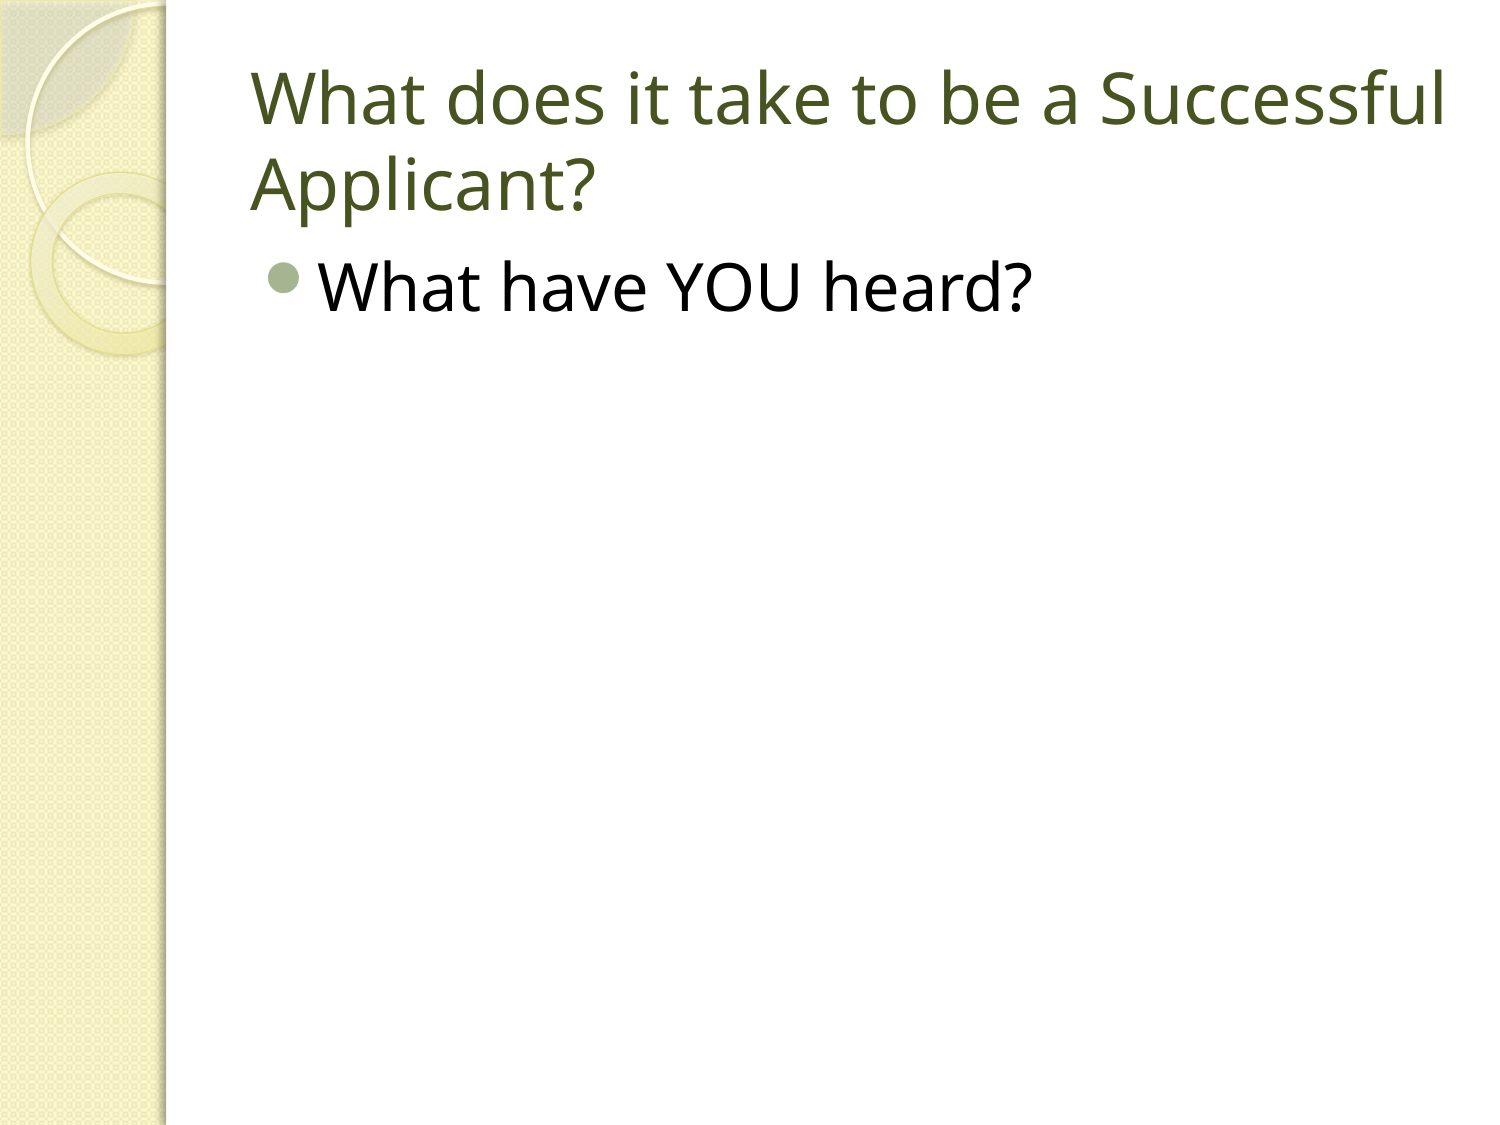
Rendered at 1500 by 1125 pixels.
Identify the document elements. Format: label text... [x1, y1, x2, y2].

list What have YOU heard? [235, 237, 1466, 1025]
title What does it take to be a Successful Applicant? [235, 45, 1466, 233]
